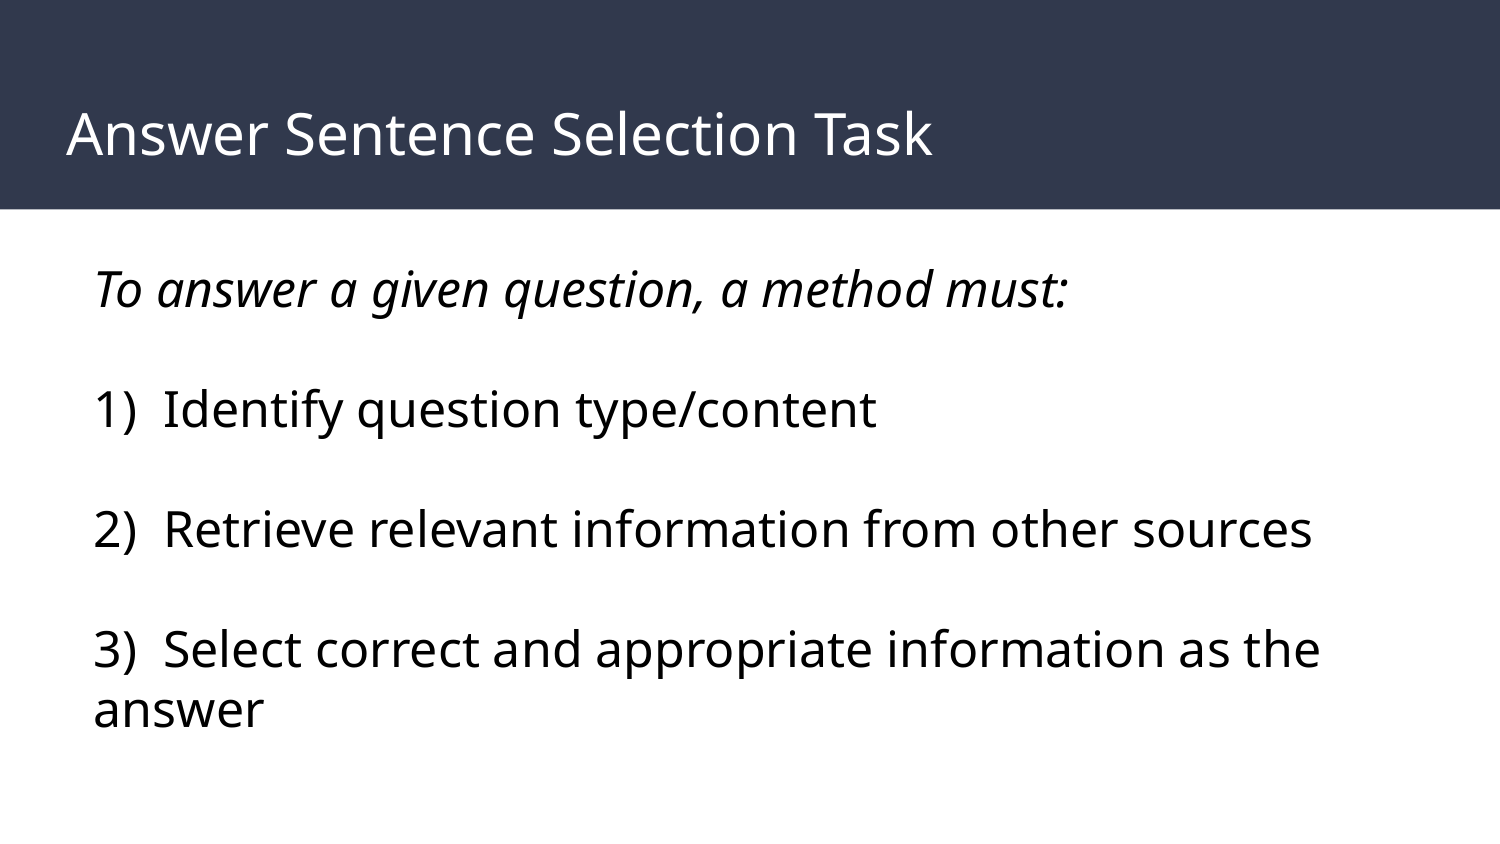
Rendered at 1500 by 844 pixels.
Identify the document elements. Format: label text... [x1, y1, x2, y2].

text_box To answer a given question, a method must: 1) Identify question type/content 2) Retrieve relevant information from other sources 3) Select correct and appropriate information as the answer [78, 242, 1477, 745]
title Answer Sentence Selection Task [51, 82, 1449, 185]
